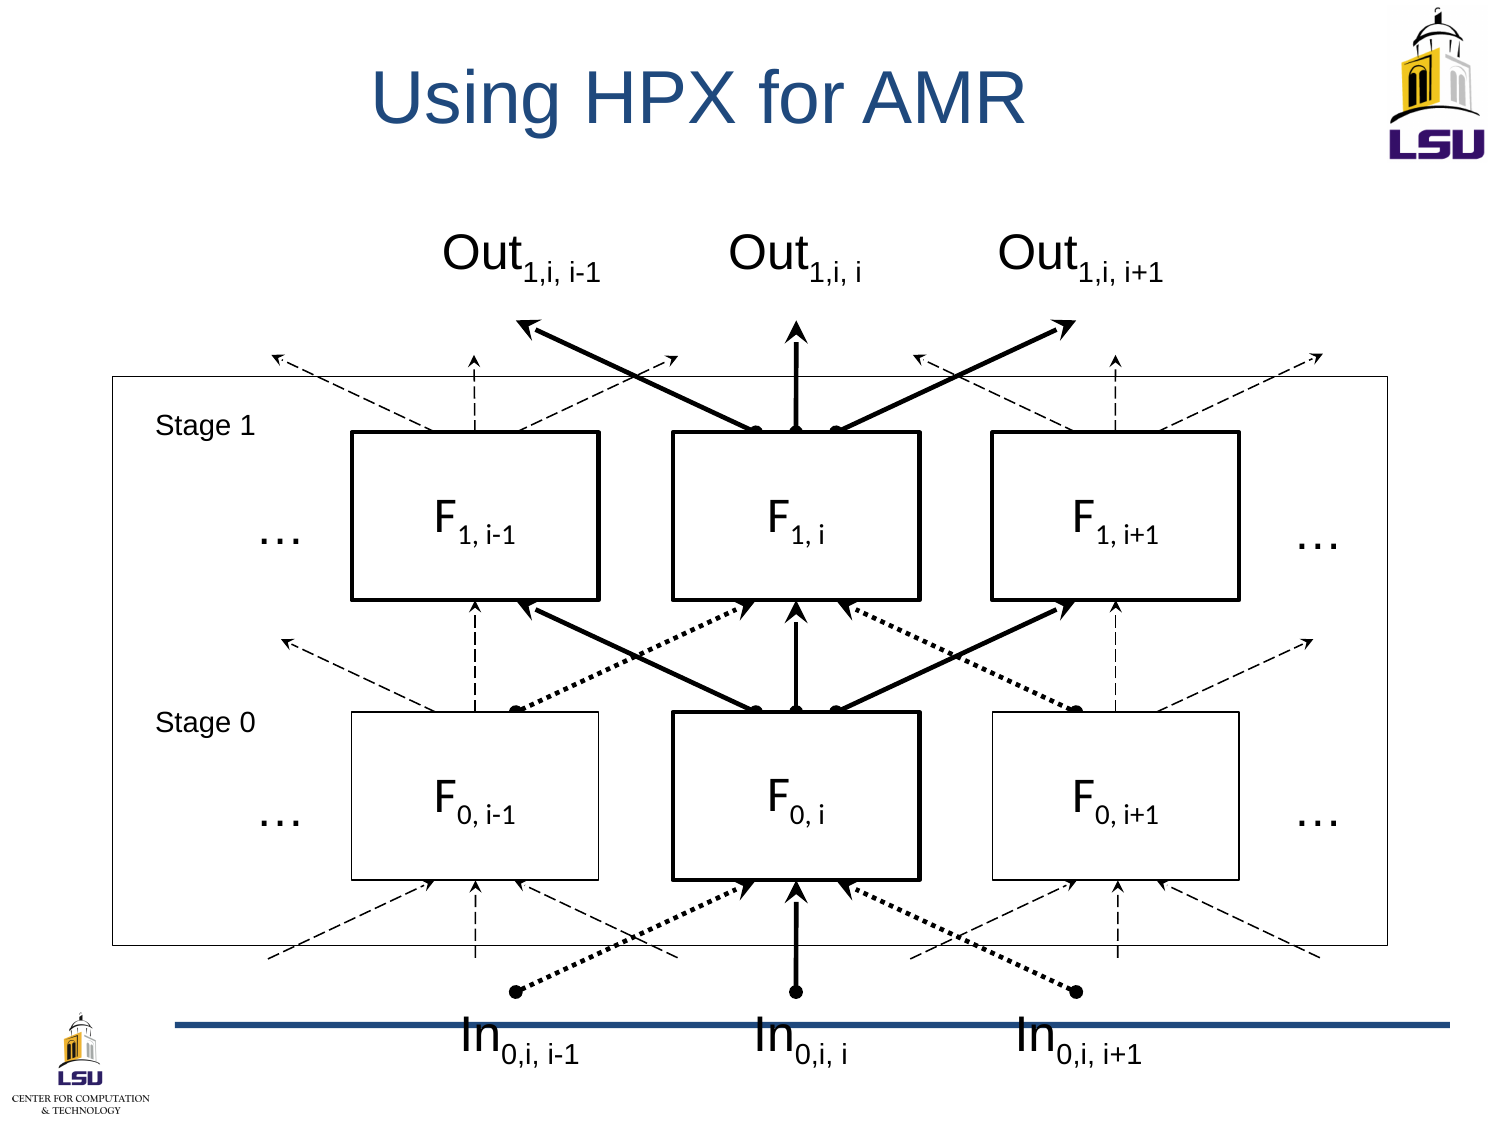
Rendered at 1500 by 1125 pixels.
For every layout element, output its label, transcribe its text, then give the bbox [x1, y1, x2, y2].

picture [1387, 5, 1488, 163]
title Using HPX for AMR [24, 24, 1376, 163]
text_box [112, 212, 1388, 1051]
picture [12, 1012, 150, 1114]
